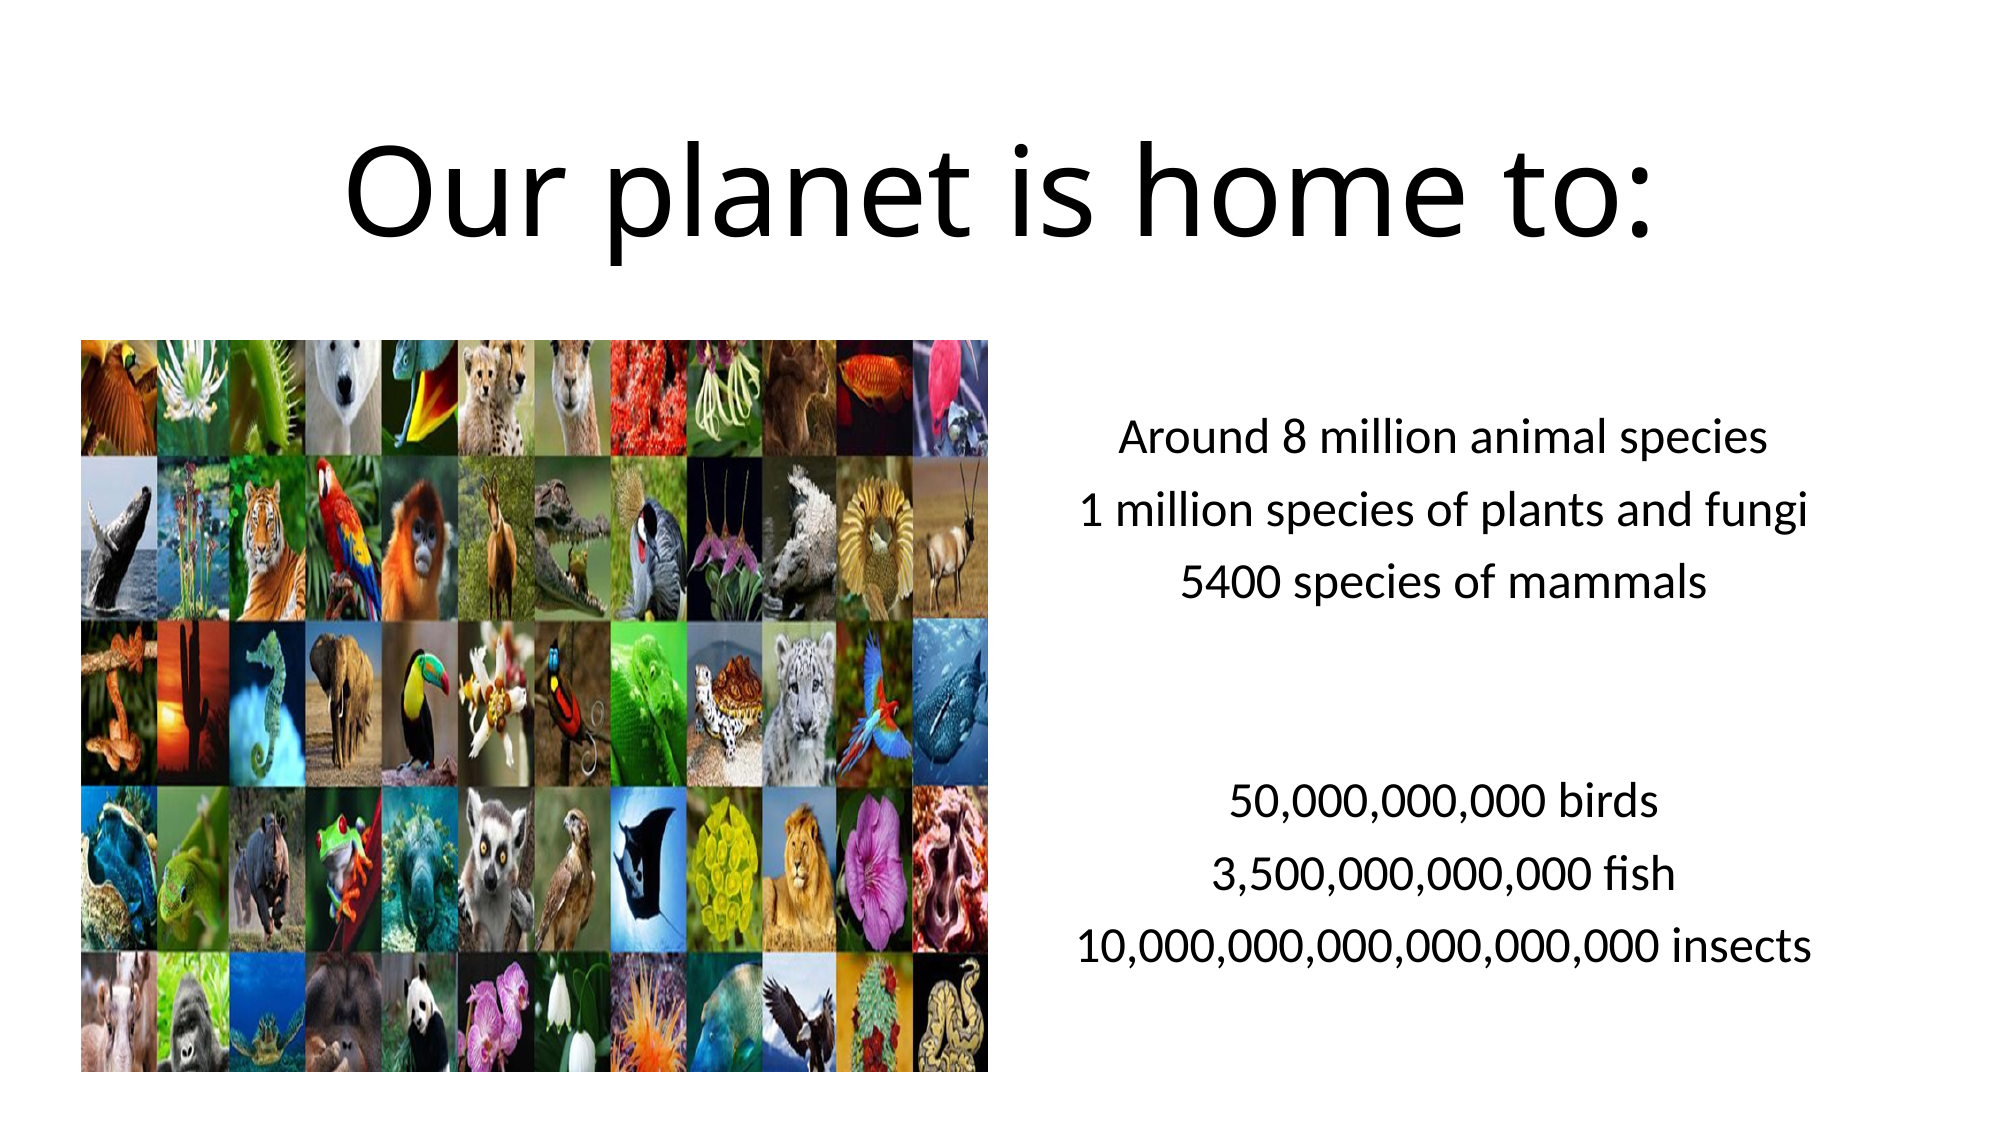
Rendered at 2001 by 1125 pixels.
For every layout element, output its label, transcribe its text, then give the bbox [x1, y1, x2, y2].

subtitle Around 8 million animal species 1 million species of plants and fungi 5400 species of mammals 50,000,000,000 birds 3,500,000,000,000 fish 10,000,000,000,000,000,000 insects [988, 340, 2000, 988]
picture [81, 340, 988, 1072]
title Our planet is home to: [249, 29, 1750, 340]
